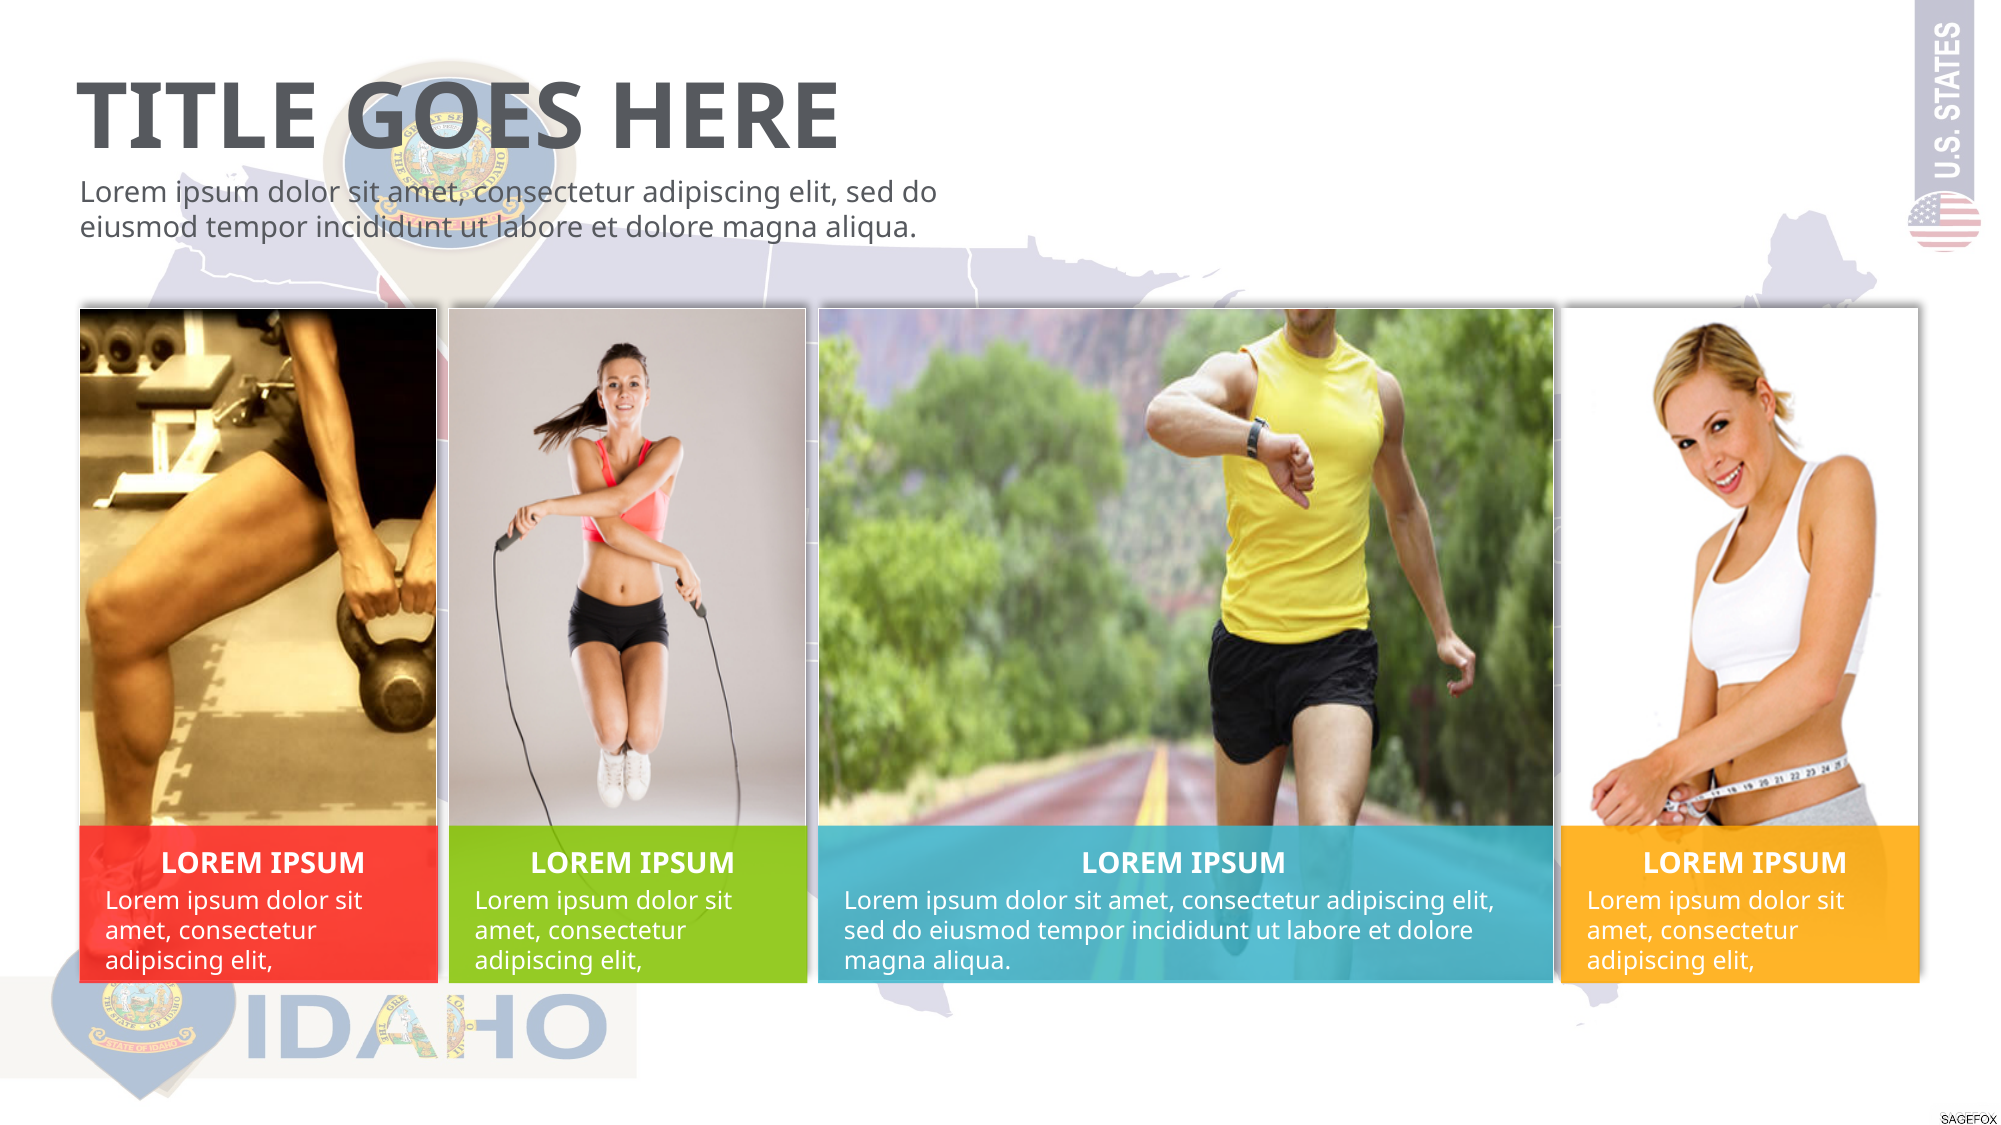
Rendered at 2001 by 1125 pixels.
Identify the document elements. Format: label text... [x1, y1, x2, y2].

text_box [448, 308, 807, 824]
text_box LOREM IPSUM Lorem ipsum dolor sit amet, consectetur adipiscing elit, [459, 837, 806, 982]
text_box [448, 824, 808, 984]
text_box [817, 308, 1554, 824]
picture [1938, 1114, 1999, 1125]
text_box [78, 824, 439, 984]
text_box [817, 824, 1554, 984]
text_box [78, 308, 437, 824]
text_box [60, 49, 1020, 252]
text_box LOREM IPSUM Lorem ipsum dolor sit amet, consectetur adipiscing elit, sed do eiusmod tempor incididunt ut labore et dolore magna aliqua. [829, 837, 1539, 982]
text_box LOREM IPSUM Lorem ipsum dolor sit amet, consectetur adipiscing elit, [1572, 837, 1918, 982]
text_box [1560, 824, 1921, 984]
text_box LOREM IPSUM Lorem ipsum dolor sit amet, consectetur adipiscing elit, [90, 837, 437, 982]
text_box [1562, 308, 1919, 824]
